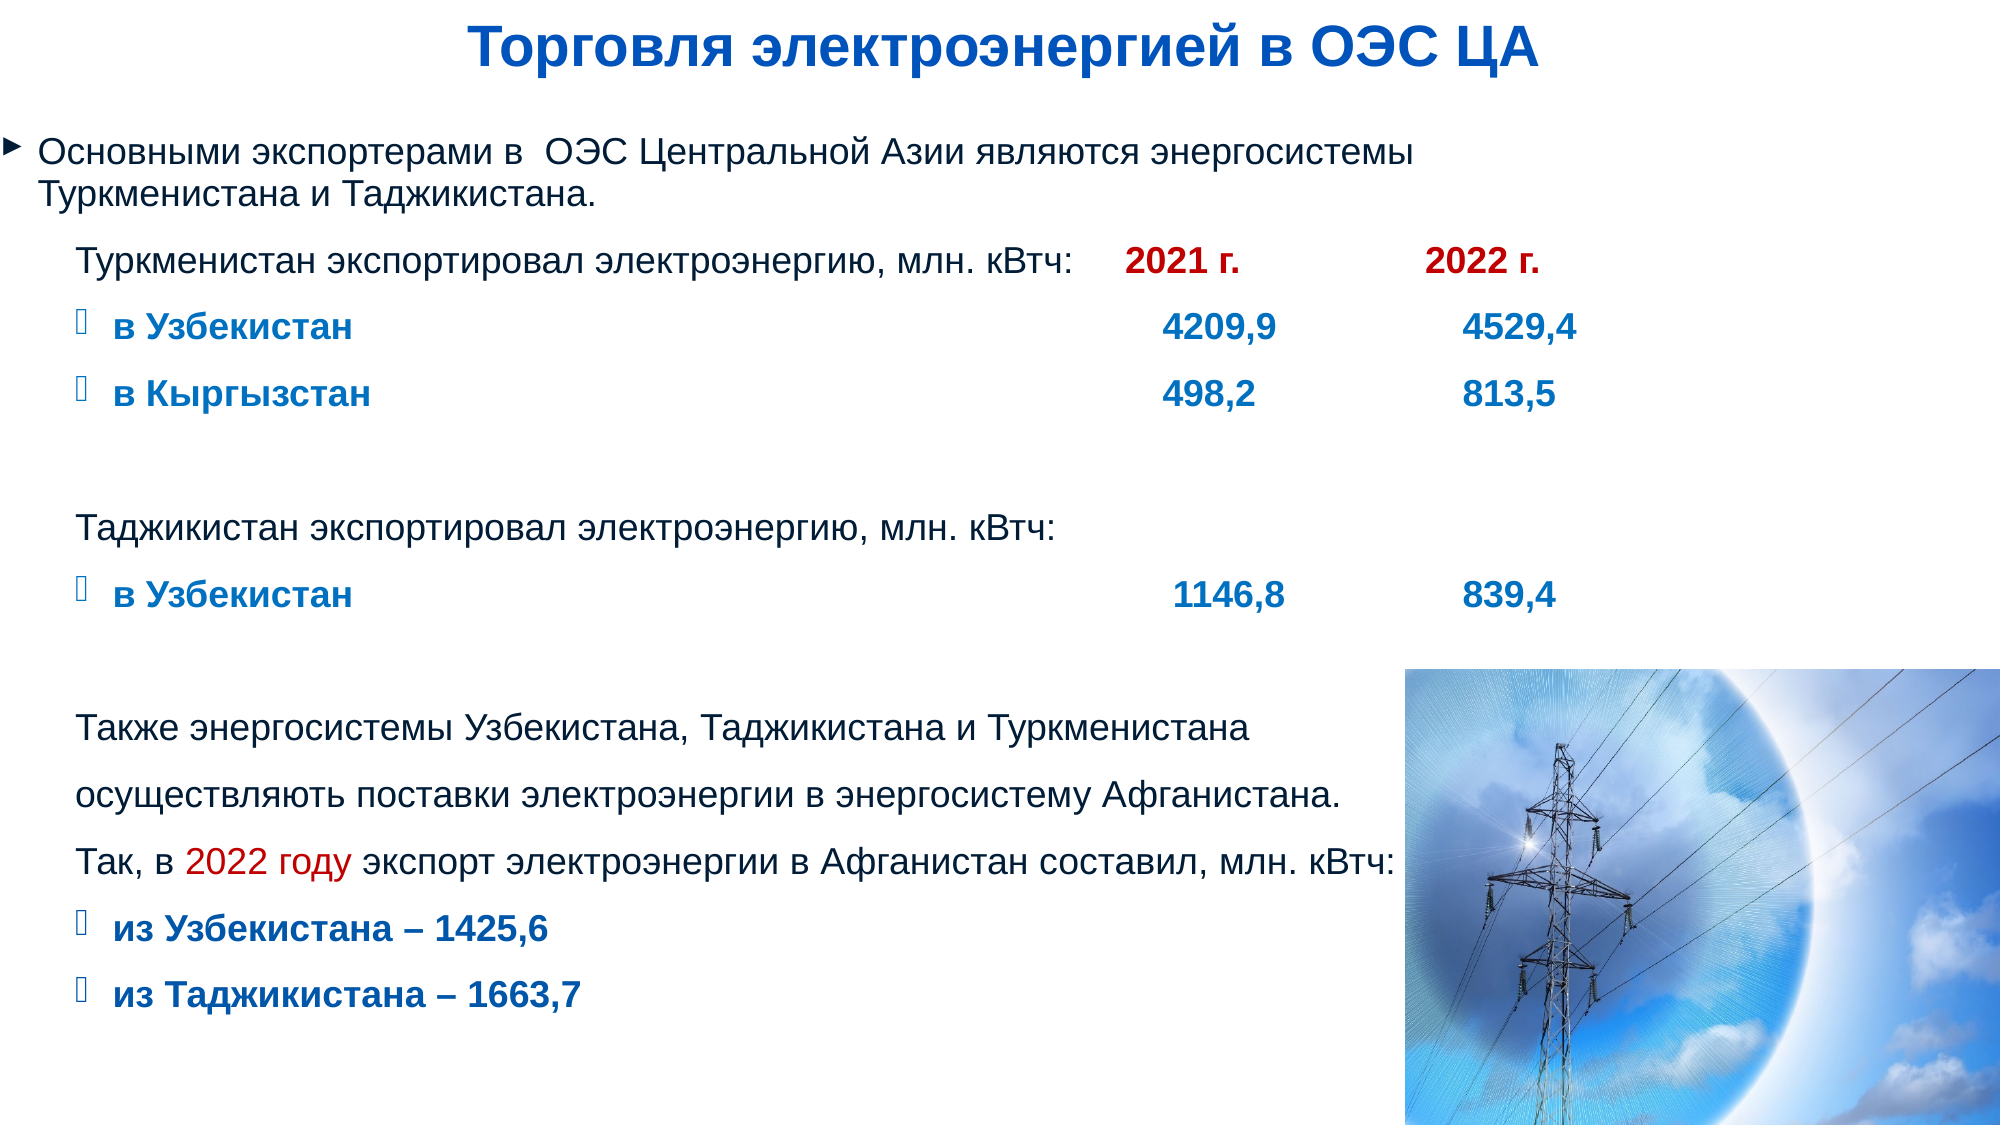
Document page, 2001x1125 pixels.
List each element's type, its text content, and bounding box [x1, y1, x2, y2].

list Основными экспортерами в ОЭС Центральной Азии являются энергосистемы Туркменистана и Таджикистана. Туркменистан экспортировал электроэнергию, млн. кВтч: 2021 г. 2022 г. в Узбекистан 4209,9 4529,4 в Кыргызстан 498,2 813,5 Таджикистан экспортировал электроэнергию, млн. кВтч: в Узбекистан 1146,8 839,4 Также энергосистемы Узбекистана, Таджикистана и Туркменистана осуществляють поставки электроэнергии в энергосистему Афганистана. Так, в 2022 году экспорт электроэнергии в Афганистан составил, млн. кВтч: из Узбекистана – 1425,6 из Таджикистана – 1663,7 [0, 131, 1633, 1125]
list Торговля электроэнергией в ОЭС ЦА [467, 14, 1669, 106]
picture [1405, 669, 2000, 1125]
